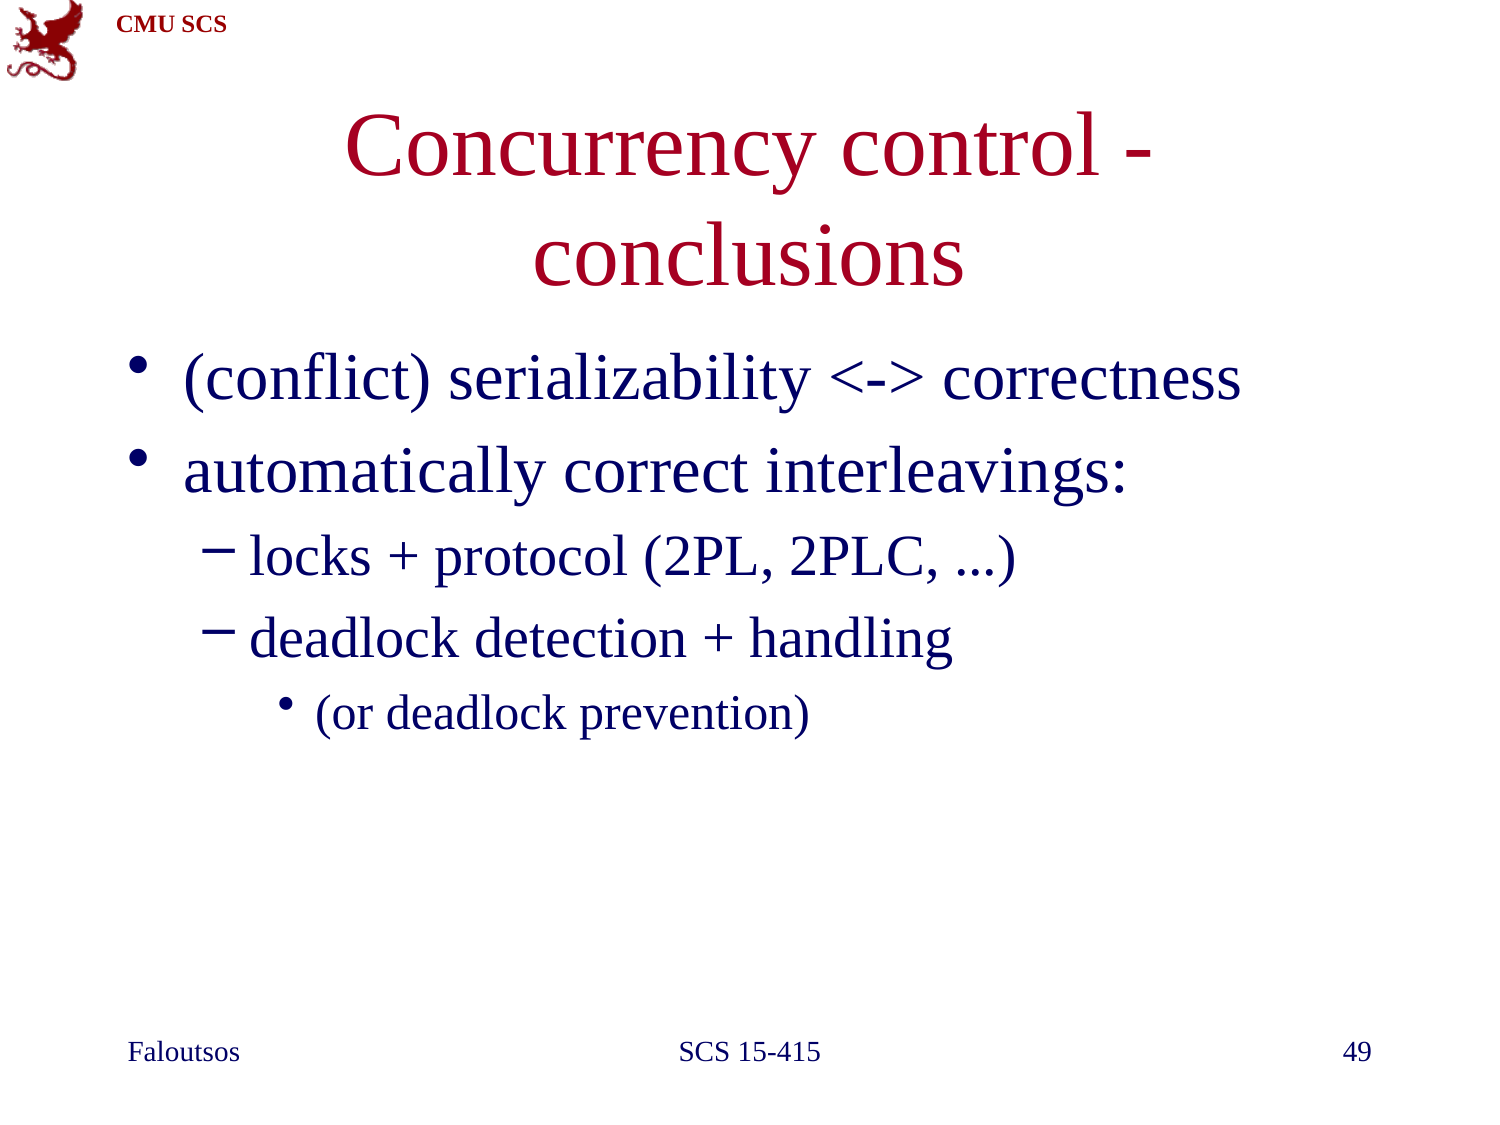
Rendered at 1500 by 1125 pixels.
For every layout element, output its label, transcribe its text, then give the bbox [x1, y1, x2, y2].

slide_number Faloutsos [112, 1024, 426, 1101]
title Concurrency control - conclusions [112, 99, 1388, 288]
footer SCS 15-415 [512, 1024, 988, 1101]
slide_number 49 [1074, 1024, 1388, 1101]
picture [6, 0, 85, 82]
list (conflict) serializability <-> correctness automatically correct interleavings: locks + protocol (2PL, 2PLC, ...) deadlock detection + handling (or deadlock prevention) [112, 324, 1388, 1001]
